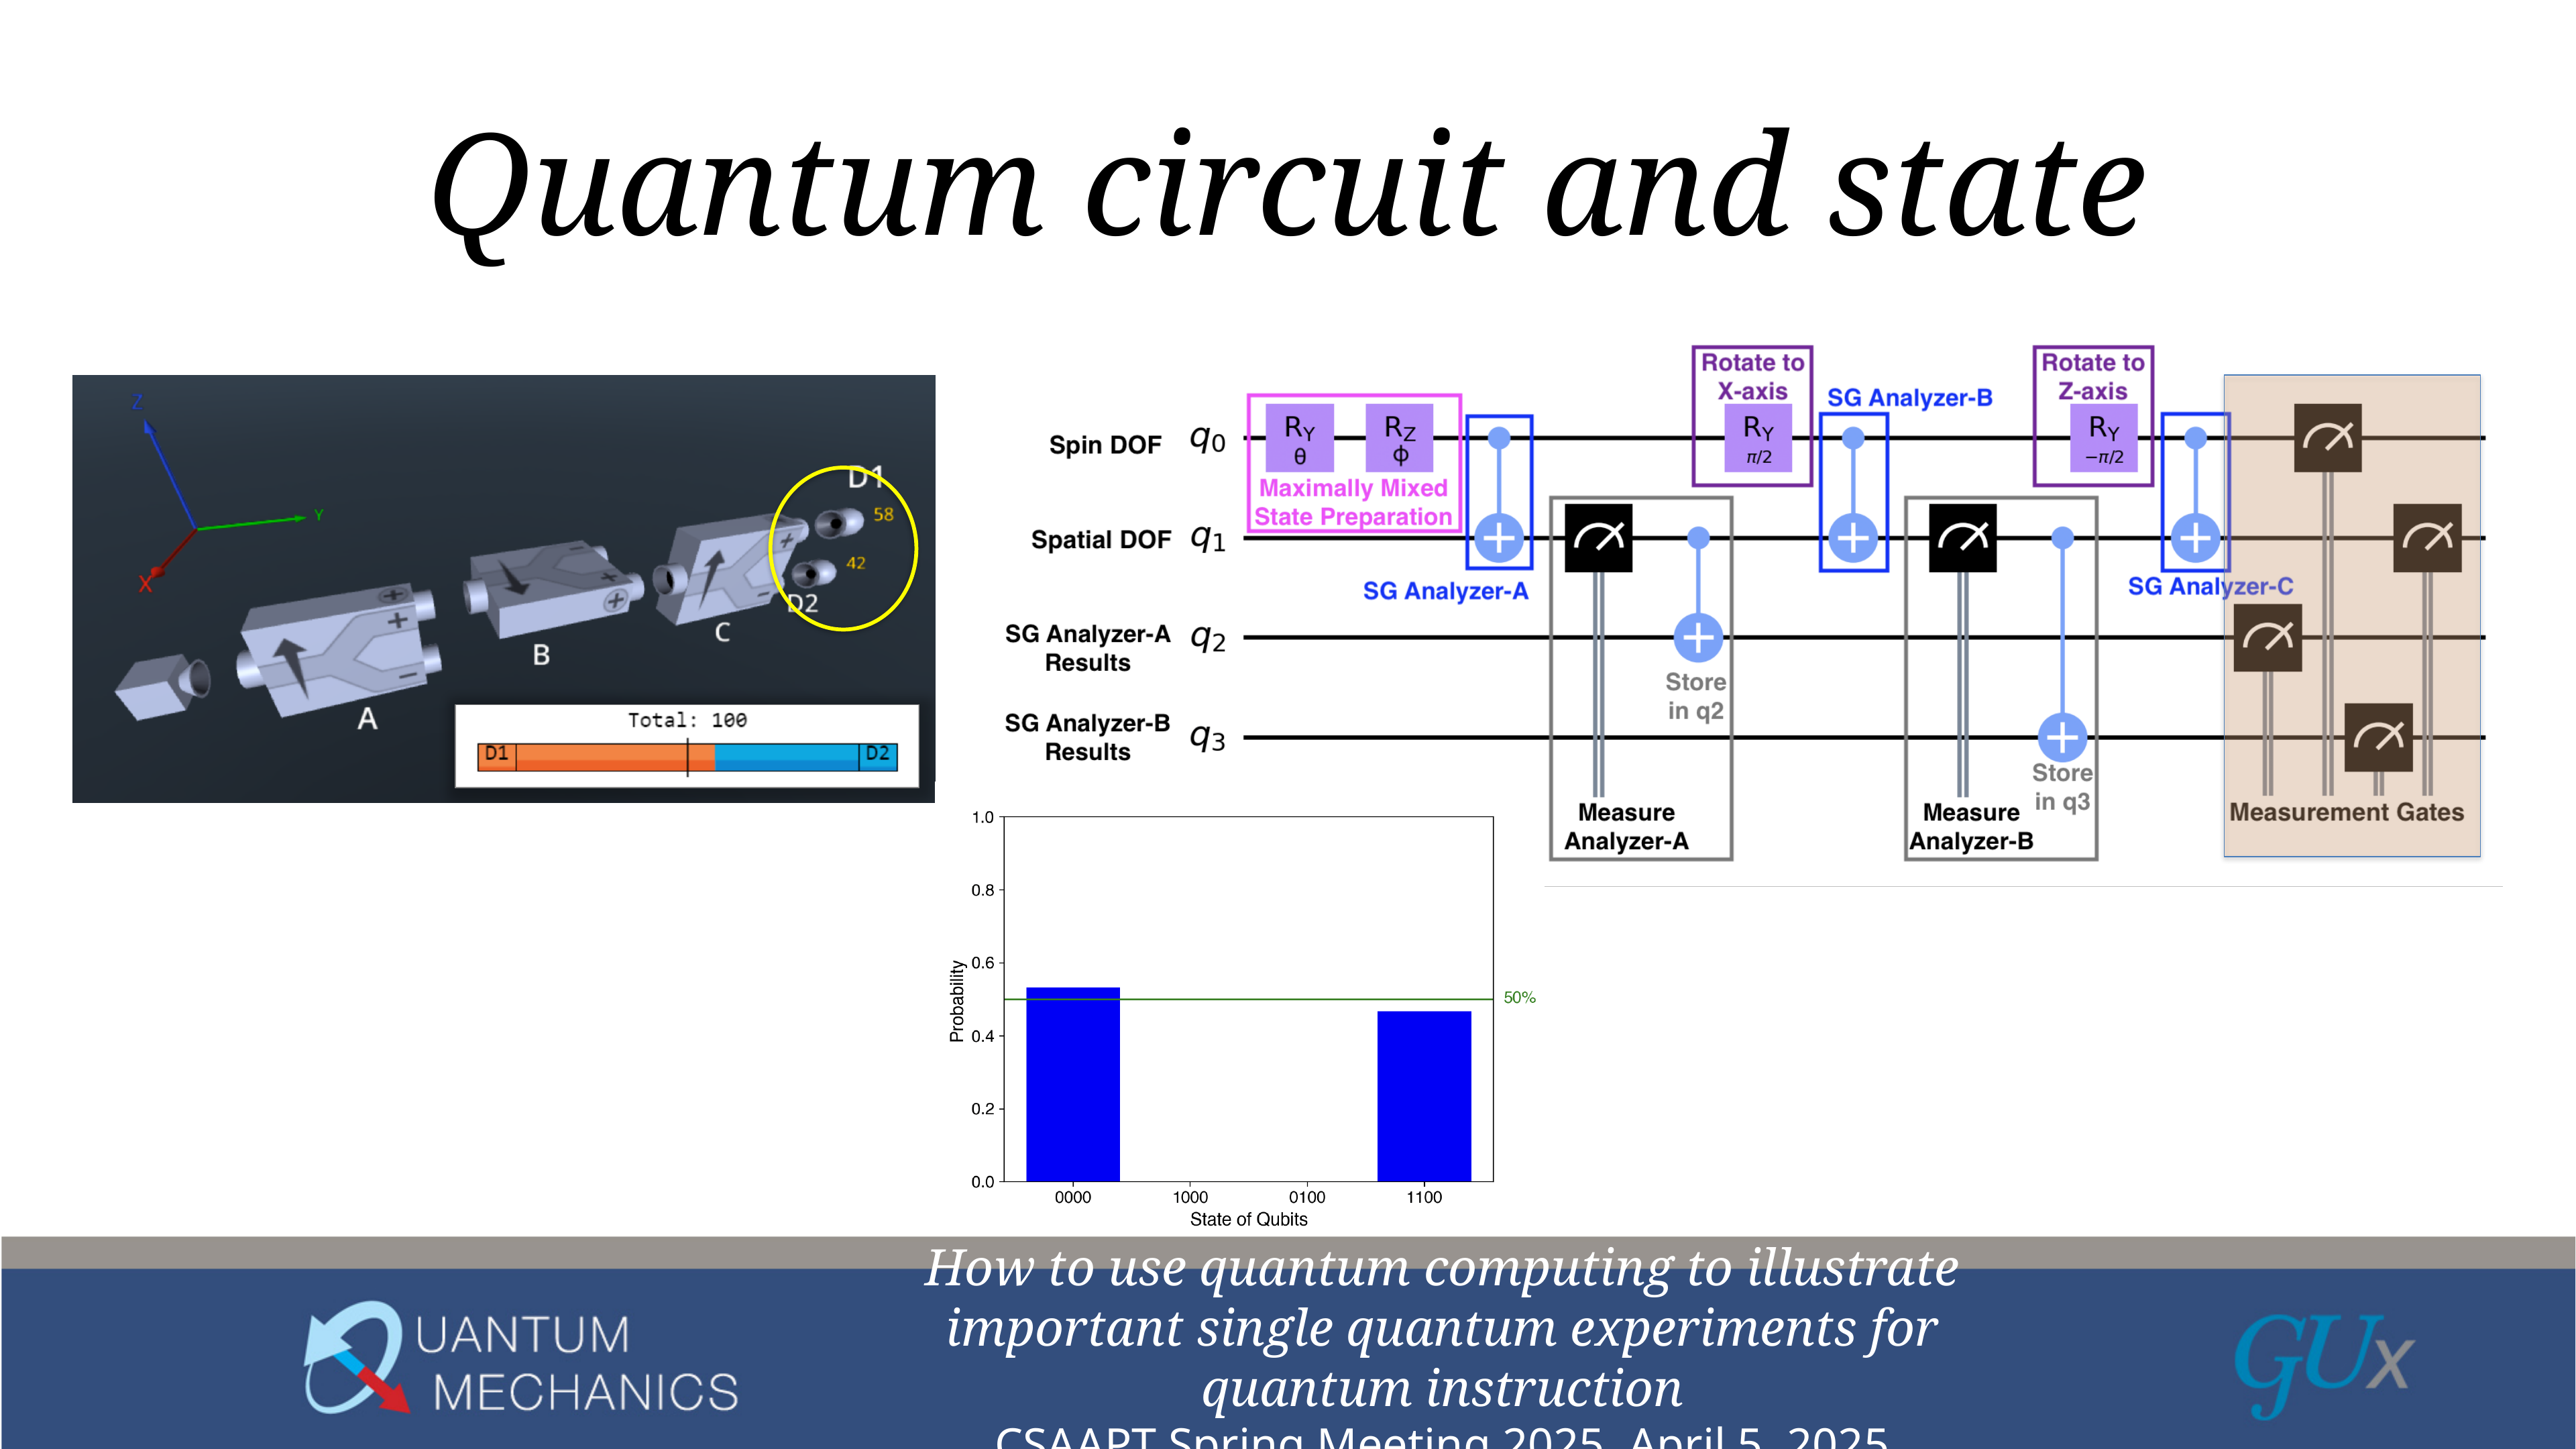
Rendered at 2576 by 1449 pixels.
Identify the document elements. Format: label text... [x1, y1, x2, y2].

footer How to use quantum computing to illustrate important single quantum experiments for quantum instruction CSAAPT Spring Meeting 2025, April 5, 2025 [829, 1270, 2056, 1435]
picture [1, 0, 2576, 1449]
title Quantum circuit and state [128, 58, 2447, 300]
